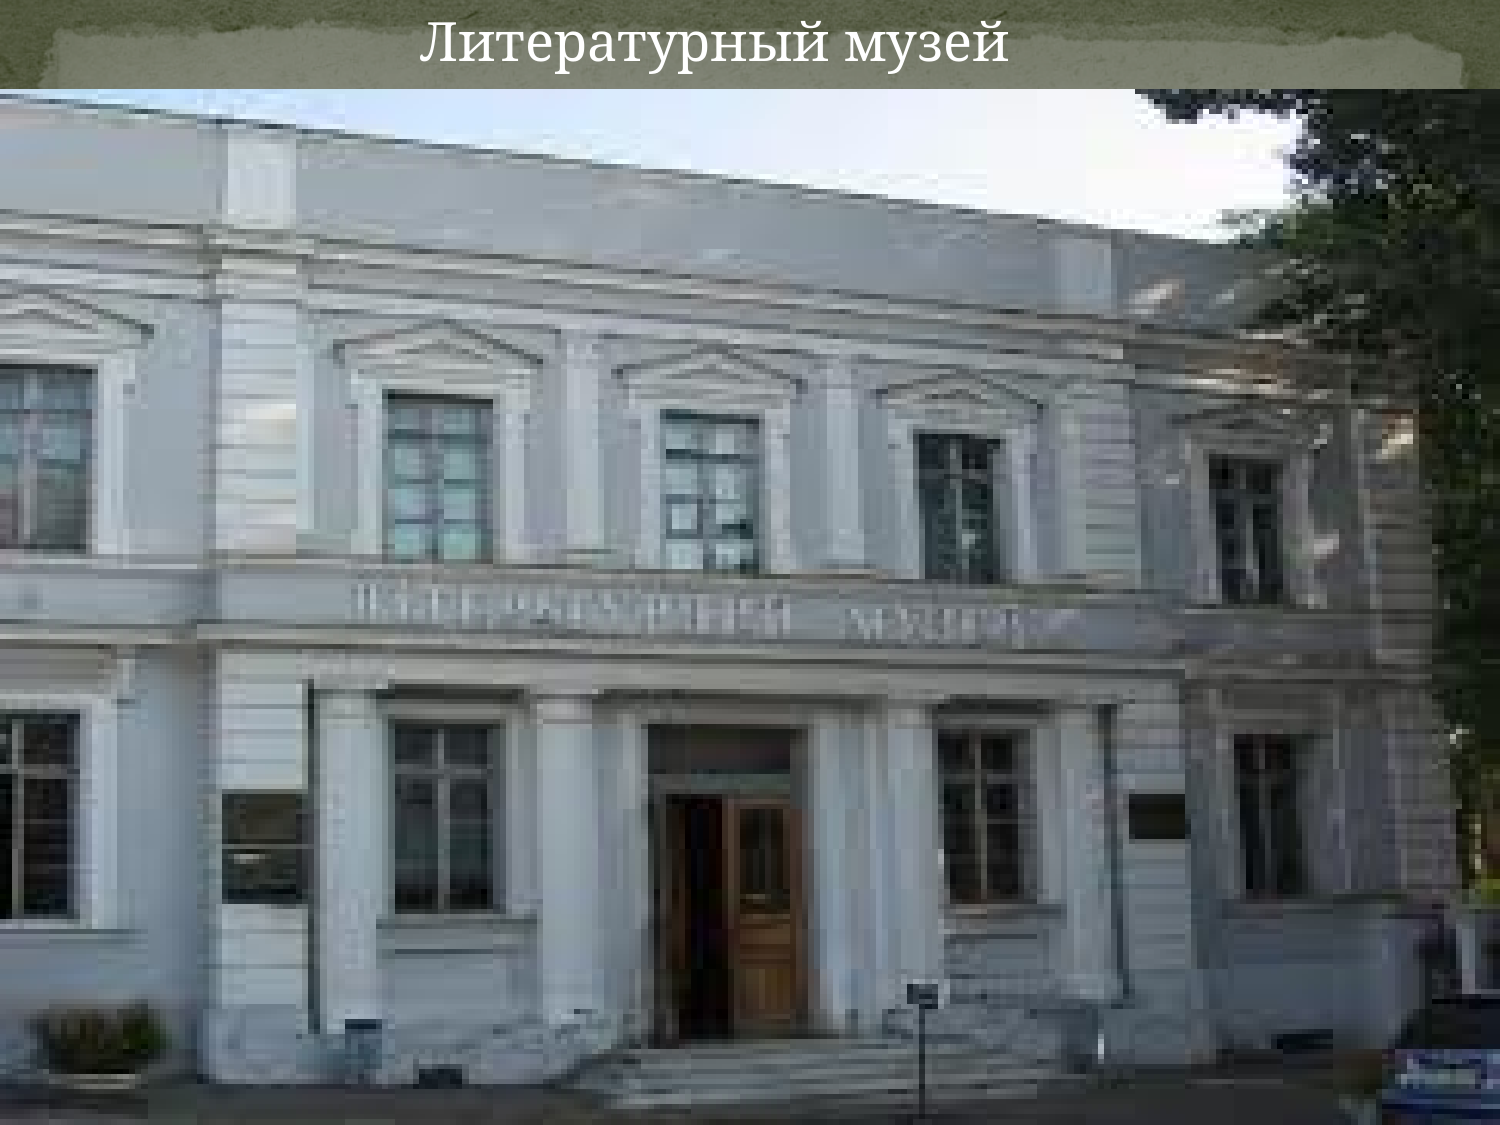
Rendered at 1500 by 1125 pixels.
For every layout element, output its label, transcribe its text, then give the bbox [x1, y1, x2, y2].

list Литературный музей [0, 0, 1500, 83]
picture [0, 89, 1500, 1125]
